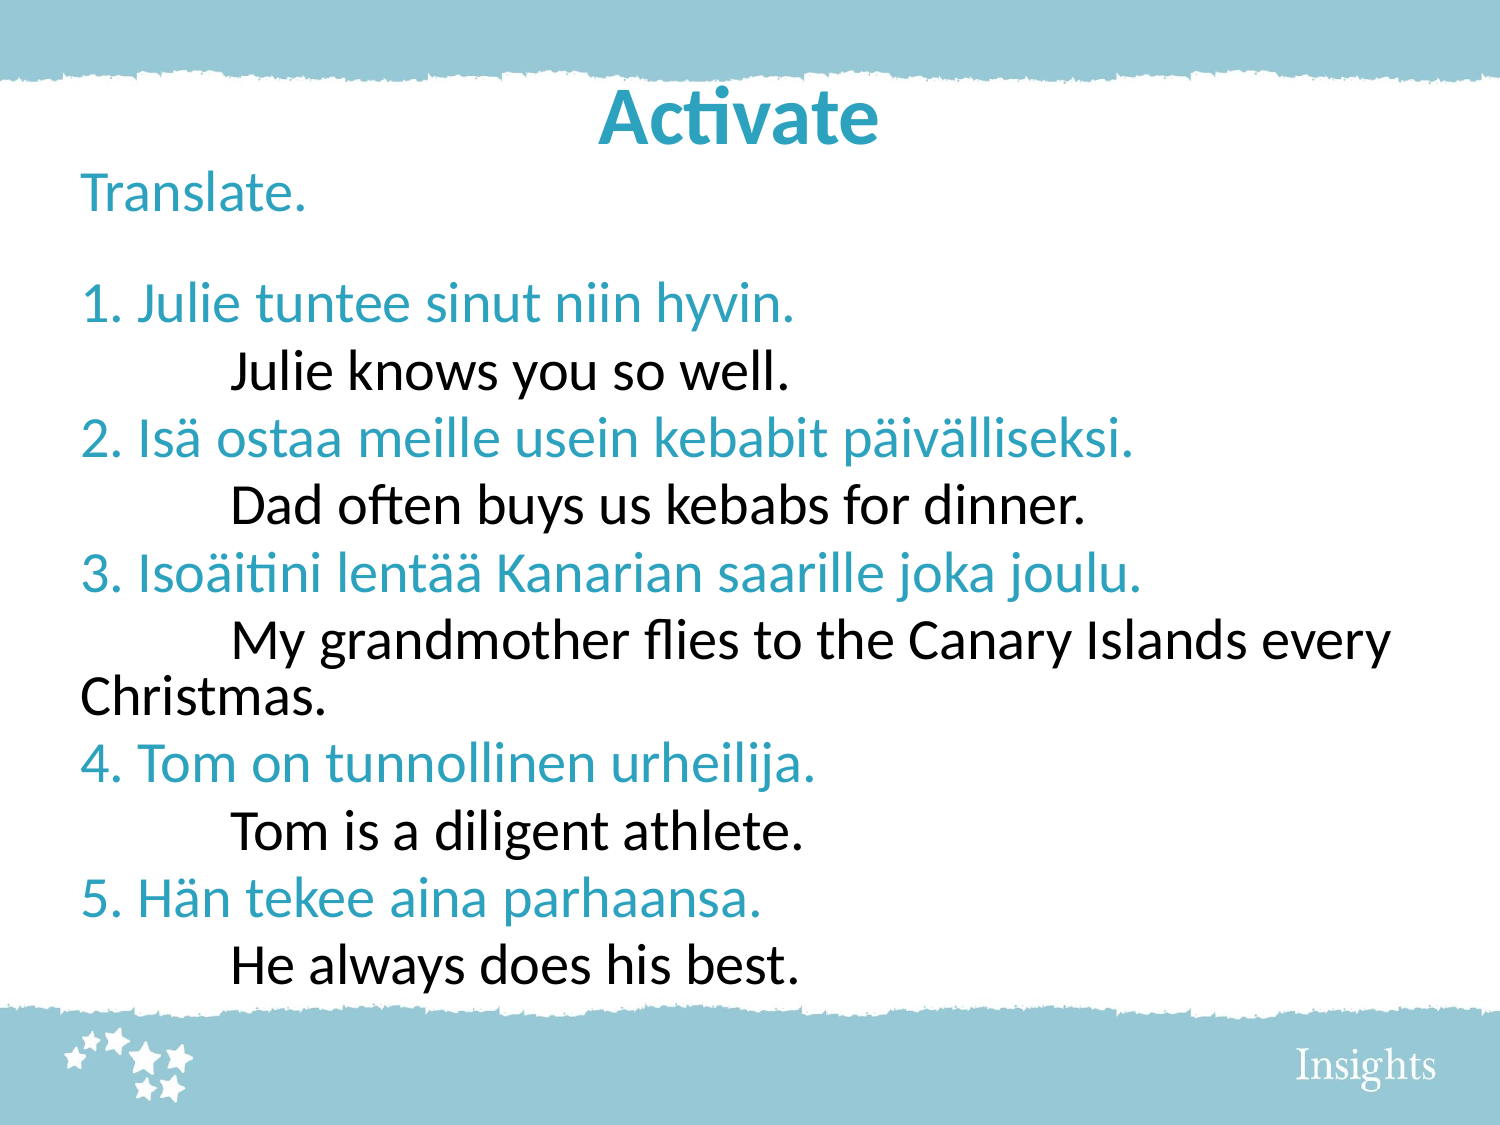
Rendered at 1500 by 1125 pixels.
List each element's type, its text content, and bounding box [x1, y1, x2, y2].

picture [0, 0, 1500, 1125]
list Translate. 1. Julie tuntee sinut niin hyvin. Julie knows you so well. 2. Isä ostaa meille usein kebabit päivälliseksi. Dad often buys us kebabs for dinner. 3. Isoäitini lentää Kanarian saarille joka joulu. My grandmother flies to the Canary Islands every Christmas. 4. Tom on tunnollinen urheilija. Tom is a diligent athlete. 5. Hän tekee aina parhaansa. He always does his best. [64, 158, 1473, 1001]
title Activate [64, 111, 1415, 158]
